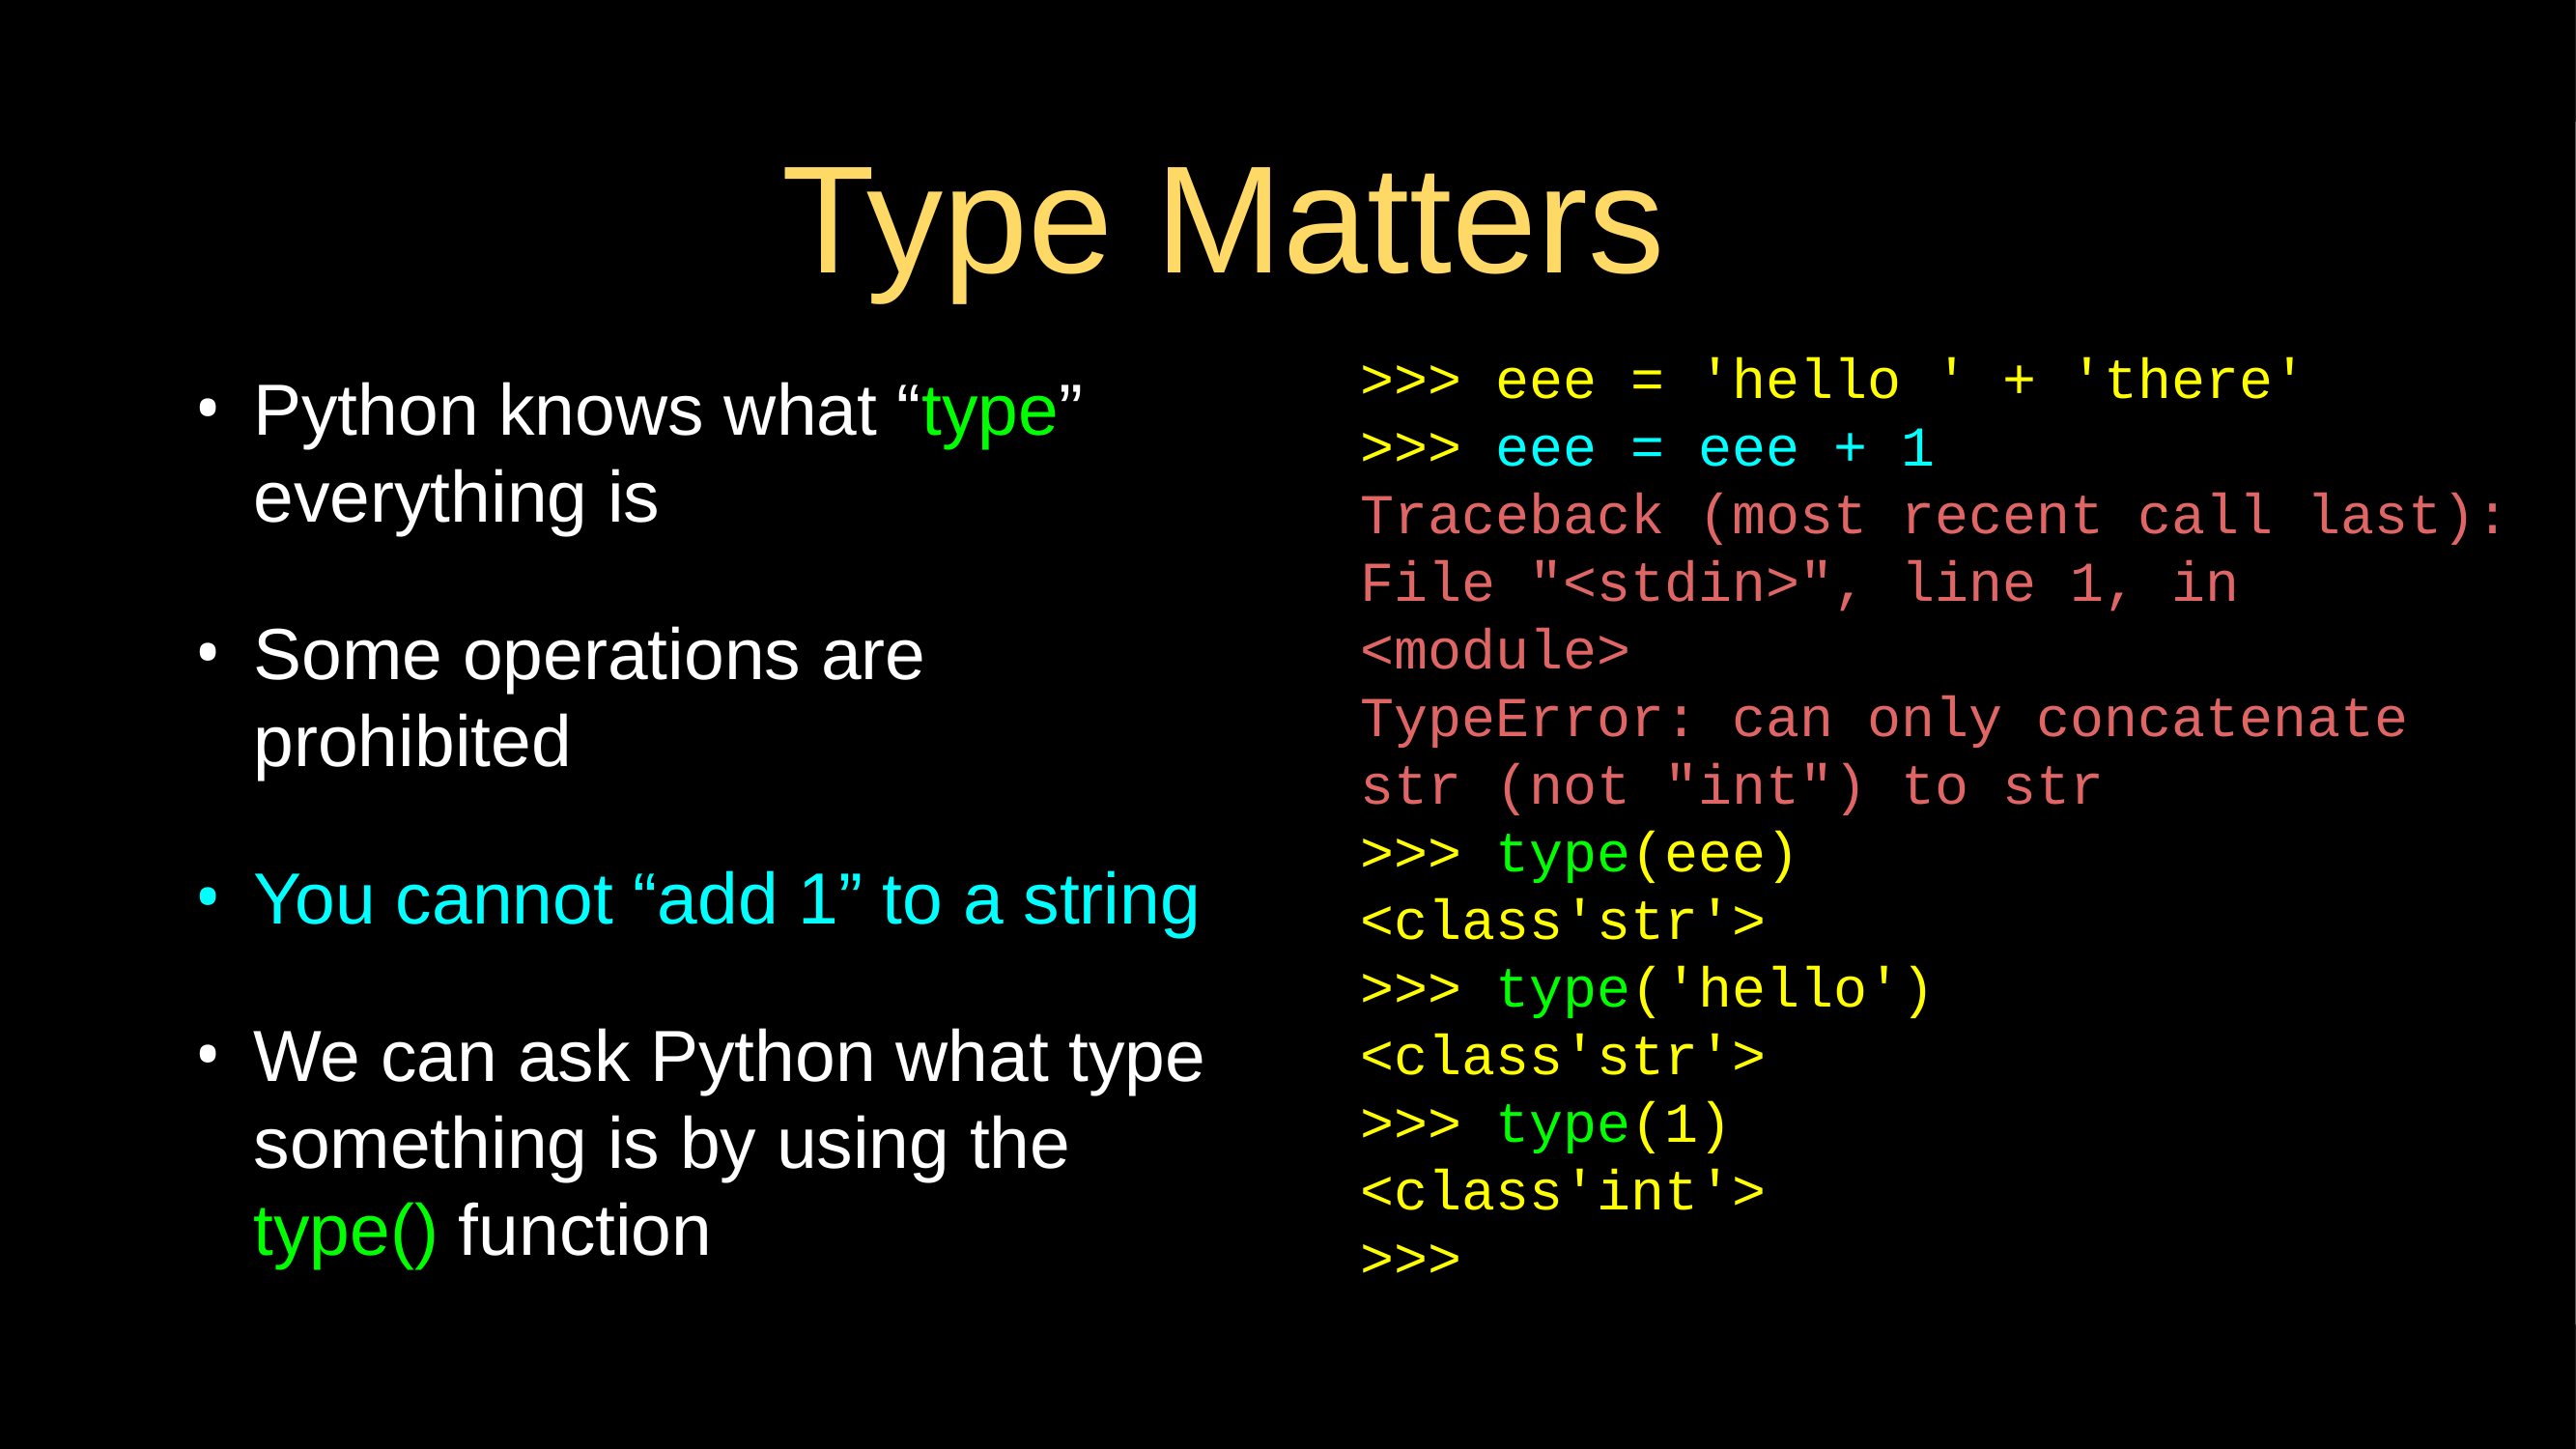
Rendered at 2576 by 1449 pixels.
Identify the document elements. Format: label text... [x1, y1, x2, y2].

list Python knows what “type” everything is Some operations are prohibited You cannot “add 1” to a string We can ask Python what type something is by using the type() function [128, 338, 1265, 1294]
text_box >>> eee = 'hello ' + 'there' >>> eee = eee + 1 Traceback (most recent call last): File "<stdin>", line 1, in <module> TypeError: can only concatenate str (not "int") to str >>> type(eee) <class'str'> >>> type('hello') <class'str'> >>> type(1) <class'int'> >>> [1360, 335, 2520, 1294]
title Type Matters [128, 124, 2319, 300]
